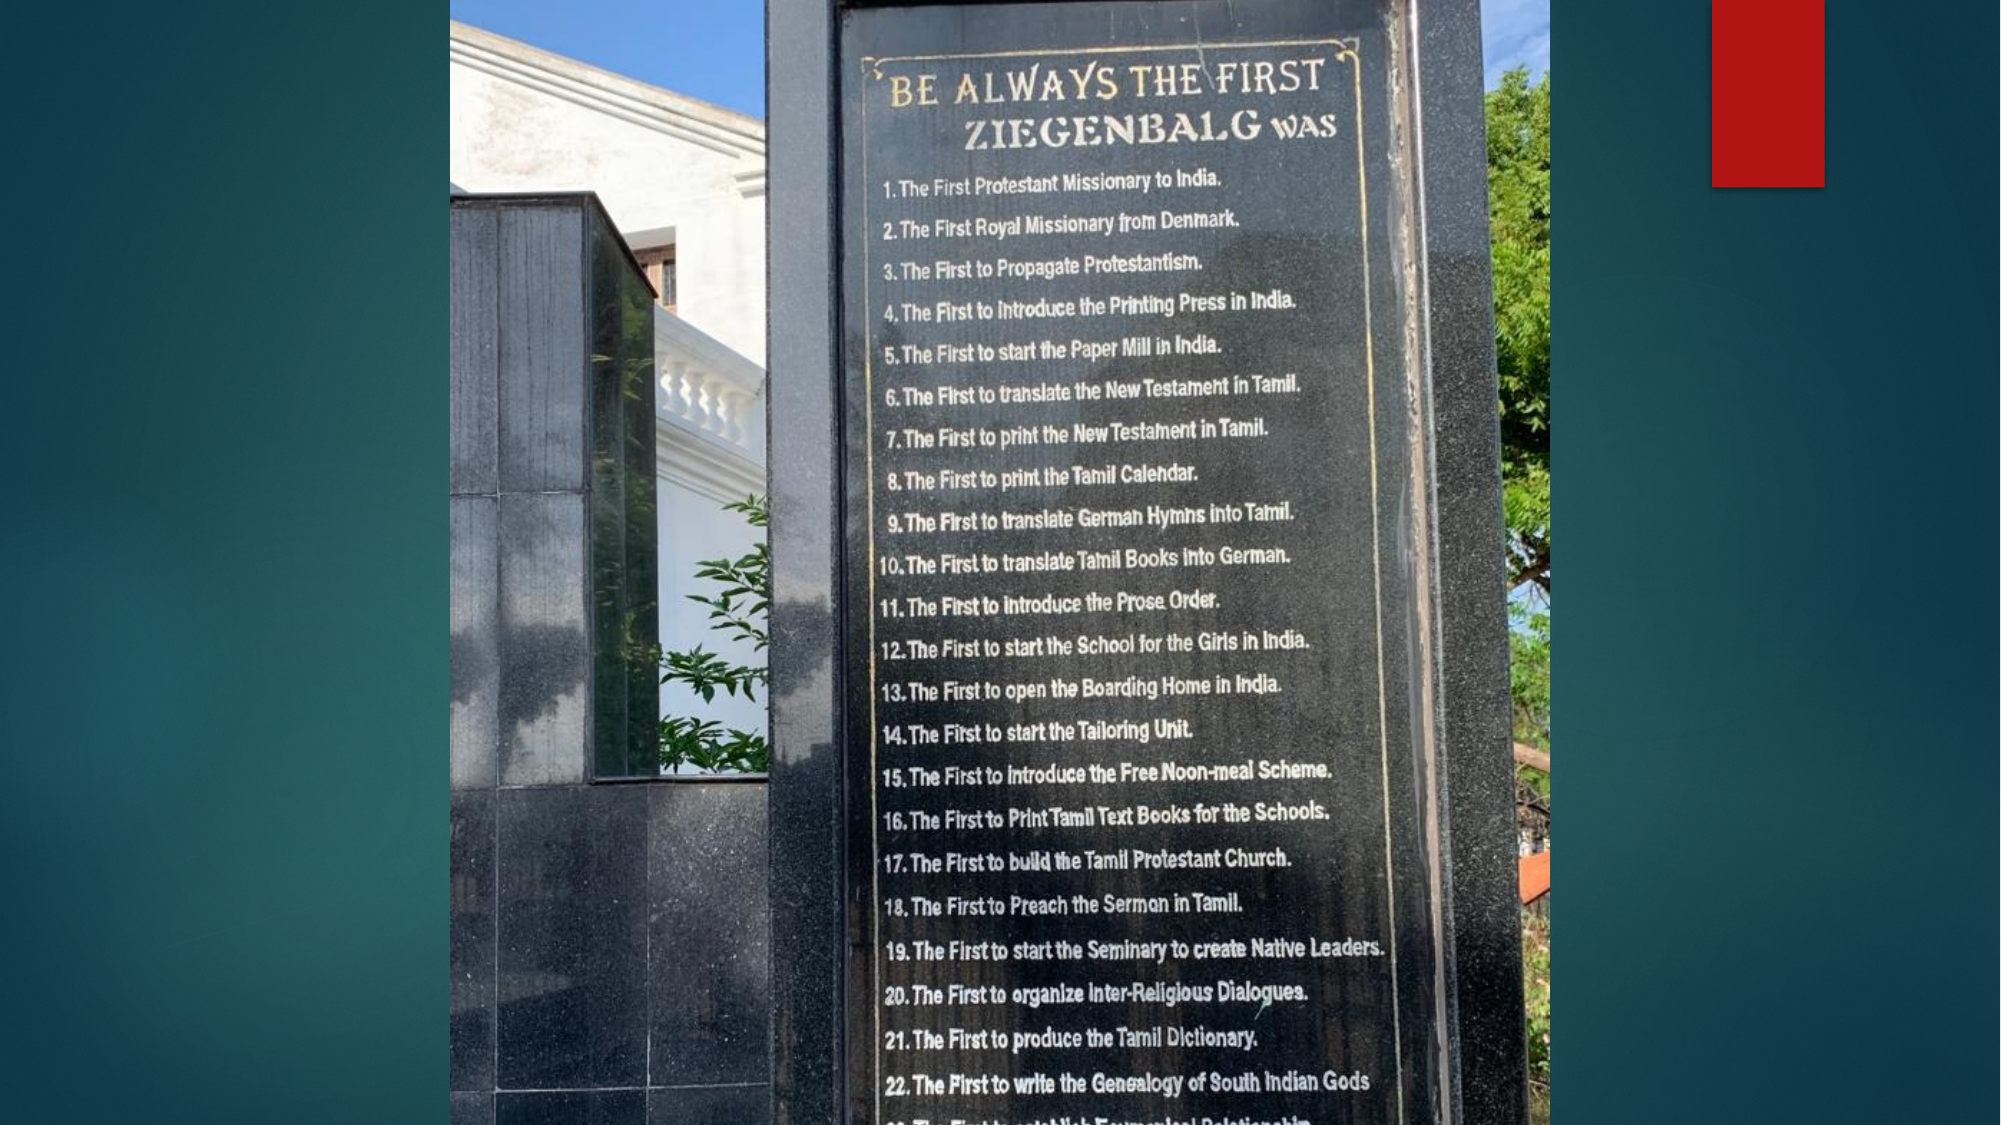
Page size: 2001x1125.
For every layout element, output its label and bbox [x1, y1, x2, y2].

picture [0, 0, 1576, 1125]
